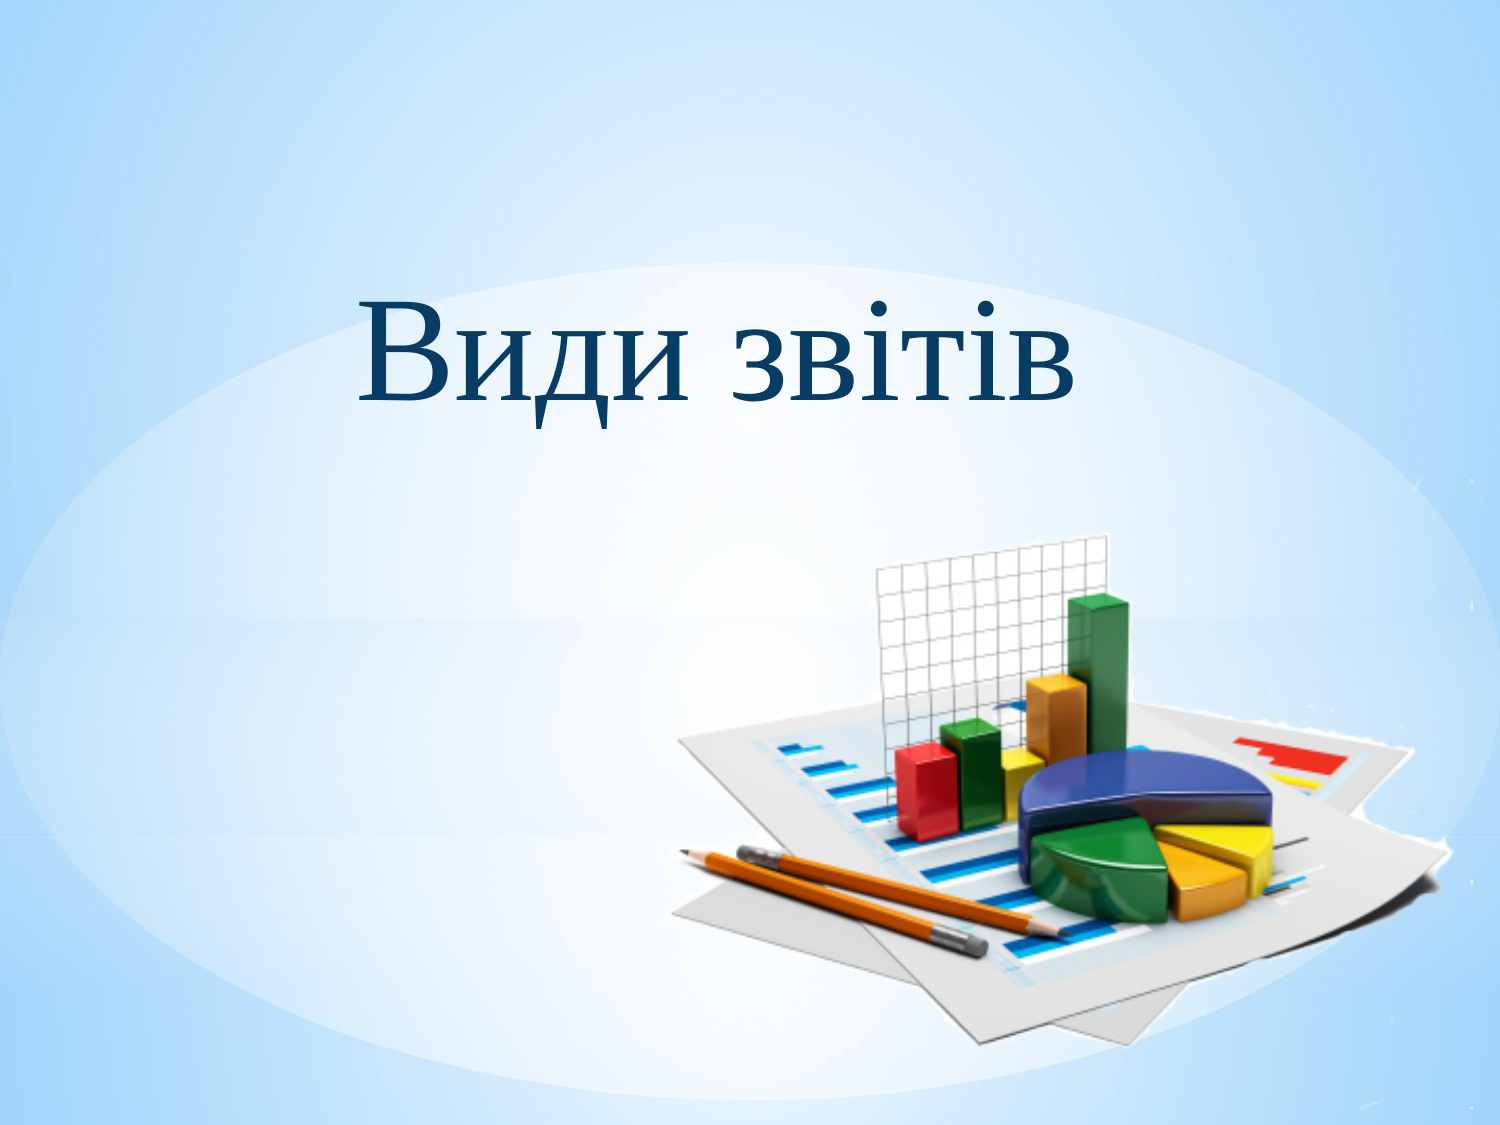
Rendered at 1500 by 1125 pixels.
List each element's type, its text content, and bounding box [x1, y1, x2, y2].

picture [643, 479, 1473, 1110]
text_box Види звітів [340, 243, 1095, 439]
